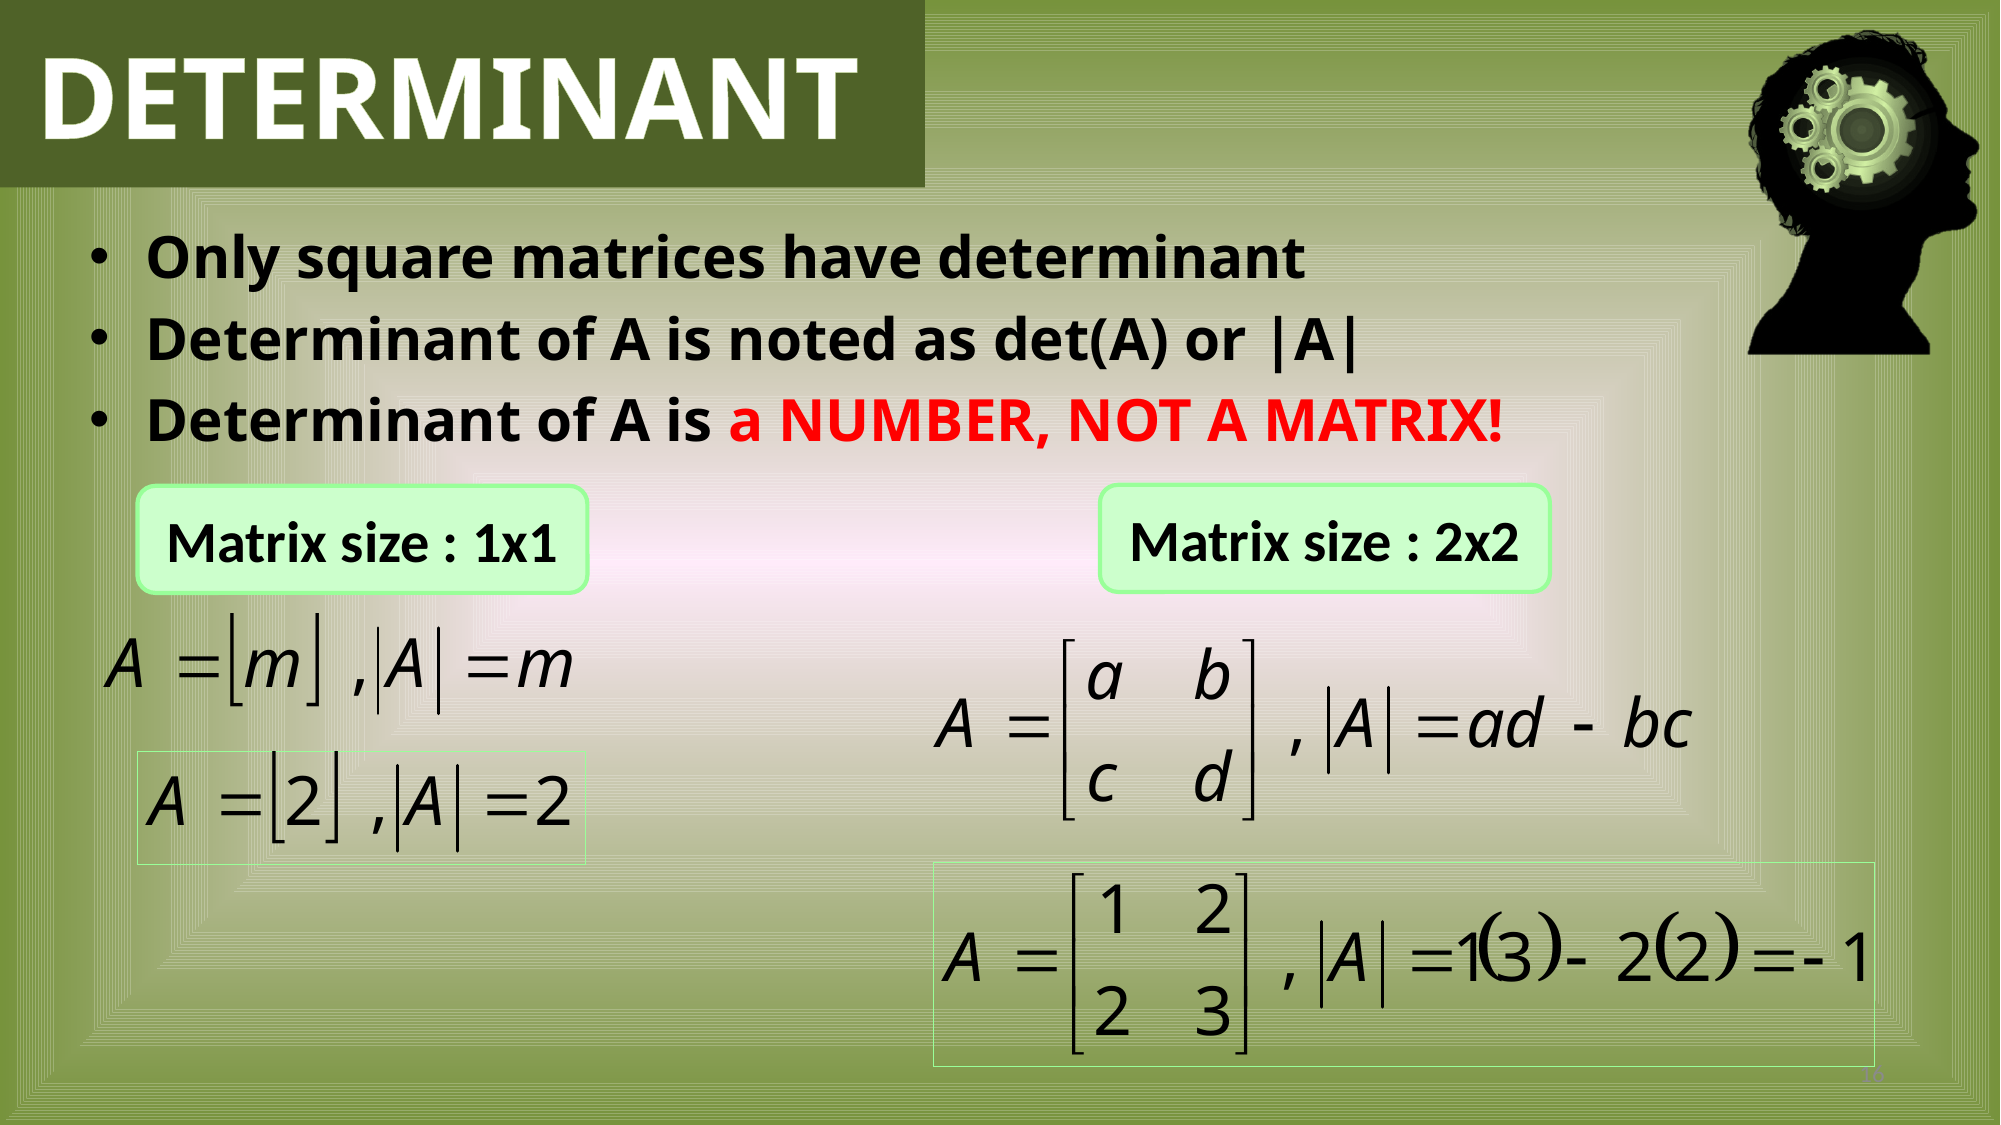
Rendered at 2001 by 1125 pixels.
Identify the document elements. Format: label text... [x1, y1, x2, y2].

title DETERMINANT [0, 0, 925, 188]
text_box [94, 613, 589, 728]
slide_number 19 [1433, 1042, 1900, 1103]
text_box Matrix size : 2x2 [1097, 482, 1553, 595]
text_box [932, 862, 1876, 1067]
text_box Matrix size : 1x1 [135, 483, 590, 596]
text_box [924, 627, 1726, 833]
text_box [137, 751, 586, 866]
list Only square matrices have determinant Determinant of A is noted as det(A) or |A| Determinant of A is a NUMBER, NOT A MATRIX! [74, 212, 1738, 448]
picture [1736, 24, 1985, 376]
